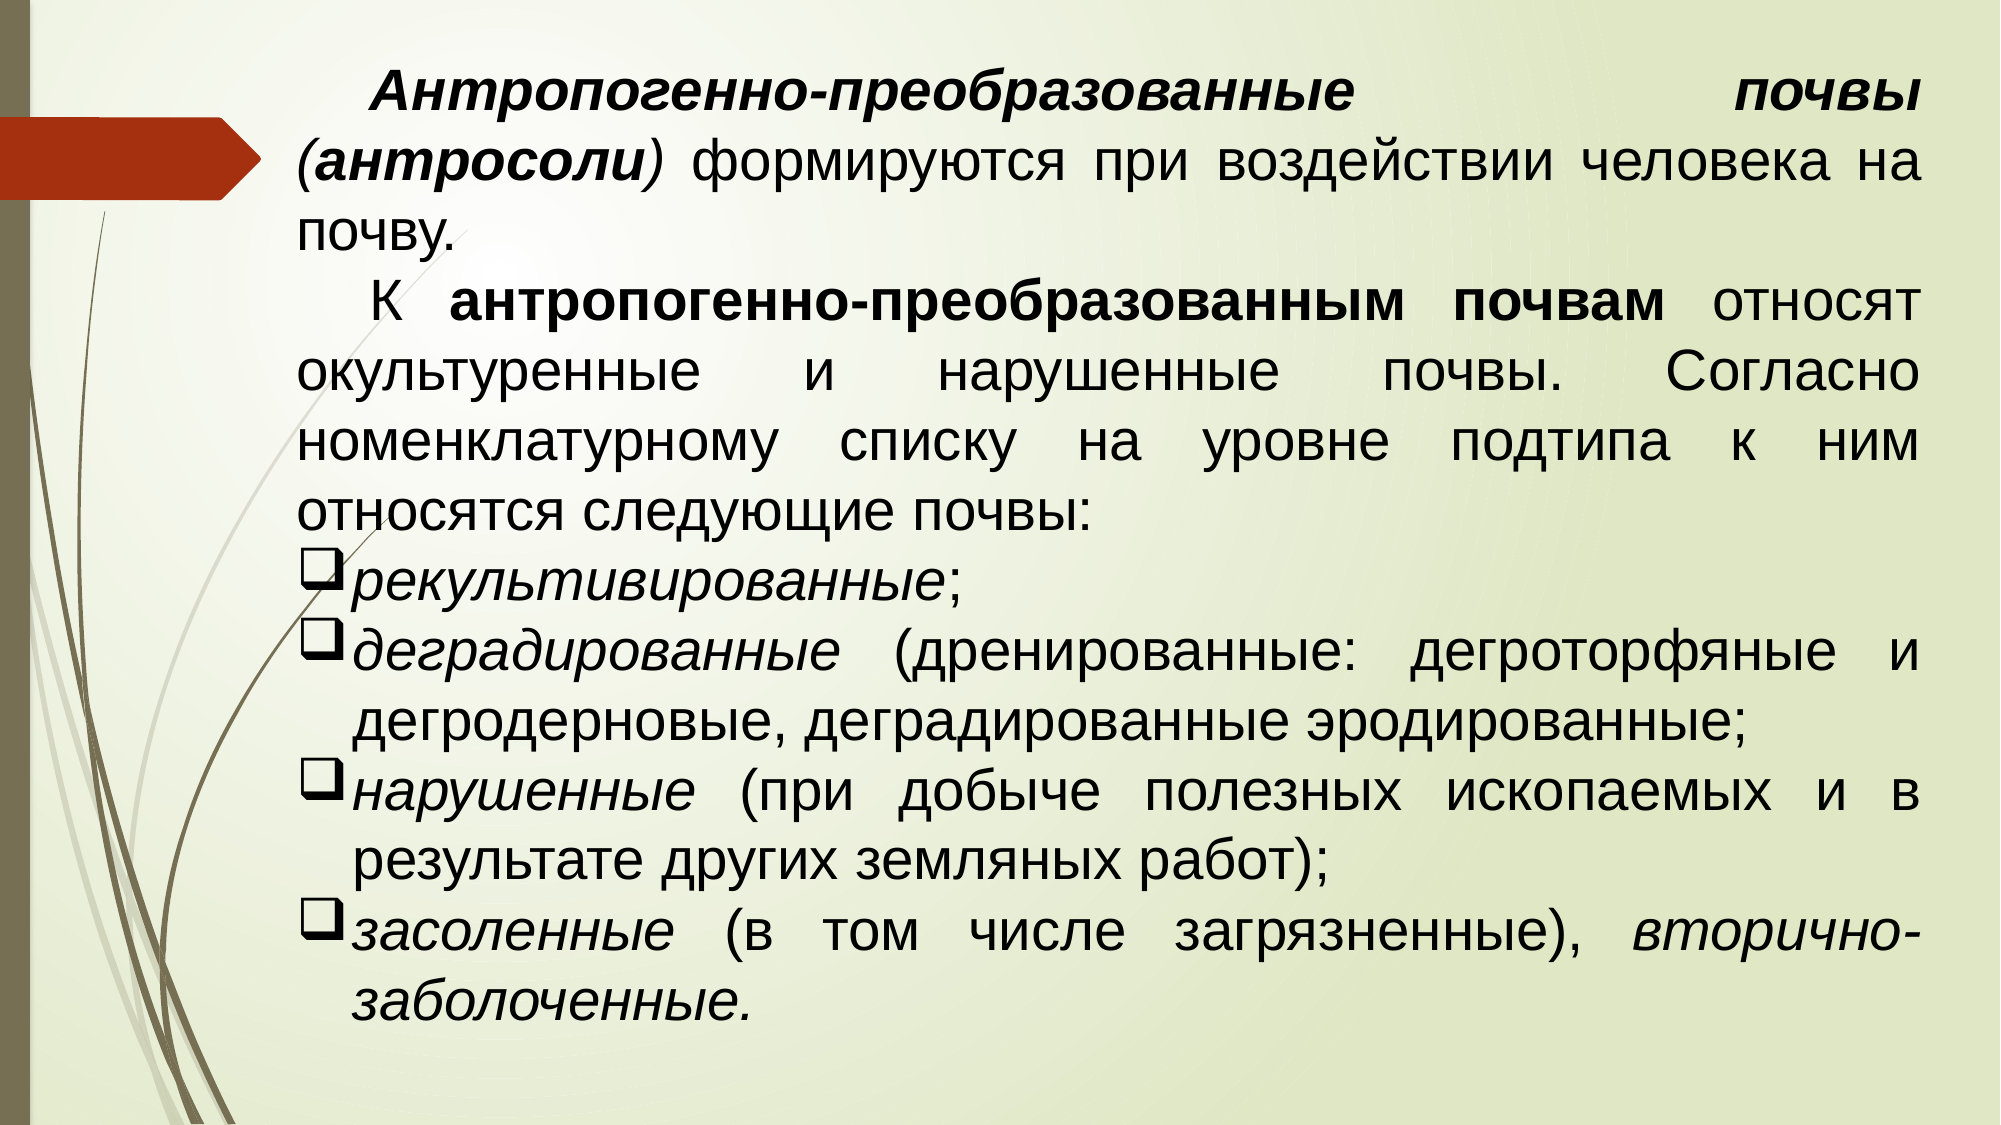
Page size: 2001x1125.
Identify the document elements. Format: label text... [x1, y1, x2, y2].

text_box Антропогенно-преобразованные почвы (антросоли) формируются при воздействии человека на почву. К антропогенно-преобразованным почвам относят окультуренные и нарушенные почвы. Согласно номенклатурному списку на уровне подтипа к ним относятся следующие почвы: рекультивированные; деградированные (дренированные: дегроторфяные и дегродерновые, деградированные эродированные; нарушенные (при добыче полезных ископаемых и в результате других земляных работ); засоленные (в том числе загрязненные), вторично-заболоченные. [281, 44, 1937, 1085]
